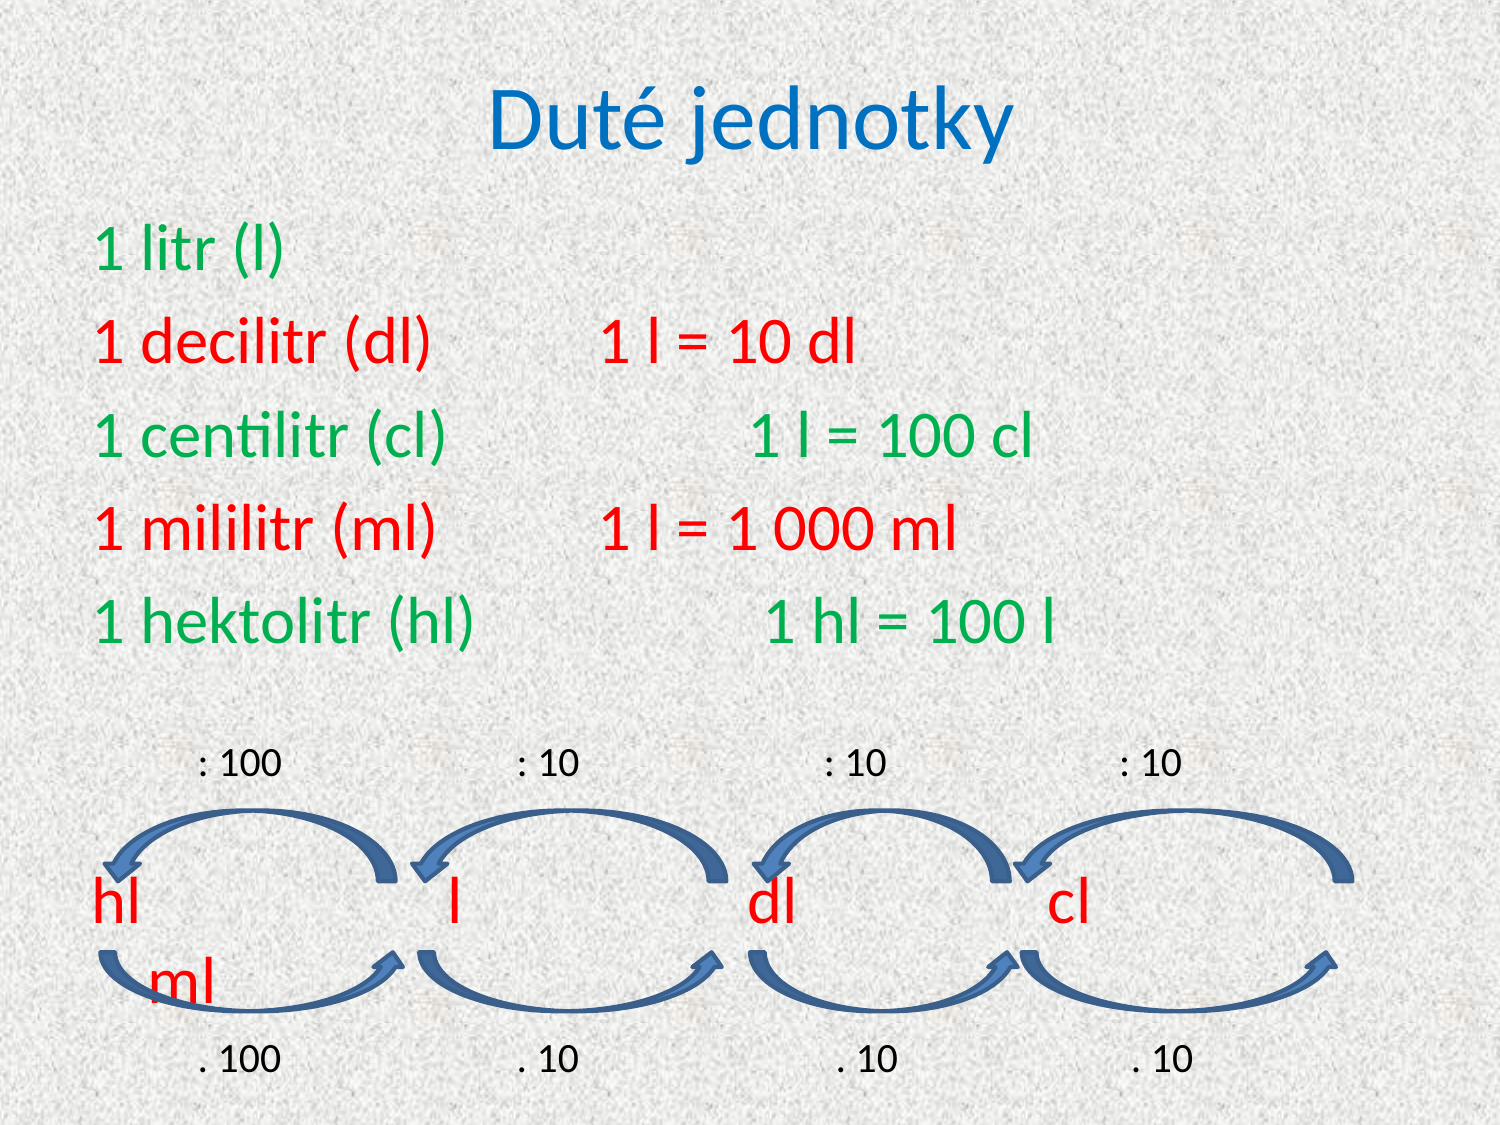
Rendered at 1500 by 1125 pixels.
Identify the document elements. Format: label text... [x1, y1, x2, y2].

text_box . 10 [1116, 1023, 1258, 1088]
text_box . 10 [501, 1023, 644, 1088]
text_box . 10 [820, 1023, 963, 1088]
title Duté jednotky [76, 30, 1427, 194]
text_box [751, 808, 1012, 884]
text_box [98, 950, 405, 1014]
text_box [102, 808, 398, 884]
text_box . 100 [182, 1023, 325, 1088]
text_box [410, 808, 729, 884]
text_box : 10 [501, 727, 644, 793]
text_box : 100 [182, 727, 325, 793]
list 1 litr (l) 1 decilitr (dl) 1 l = 10 dl 1 centilitr (cl) 1 l = 100 cl 1 mililitr (ml) 1 l = 1 000 ml 1 hektolitr (hl) 1 hl = 100 l hl l dl cl ml [76, 196, 1427, 1071]
text_box : 10 [808, 727, 939, 793]
text_box [1012, 808, 1355, 884]
text_box [747, 950, 1020, 1014]
text_box : 10 [1104, 727, 1247, 793]
text_box [1019, 950, 1338, 1014]
text_box [417, 950, 724, 1014]
picture [0, 0, 1500, 1125]
